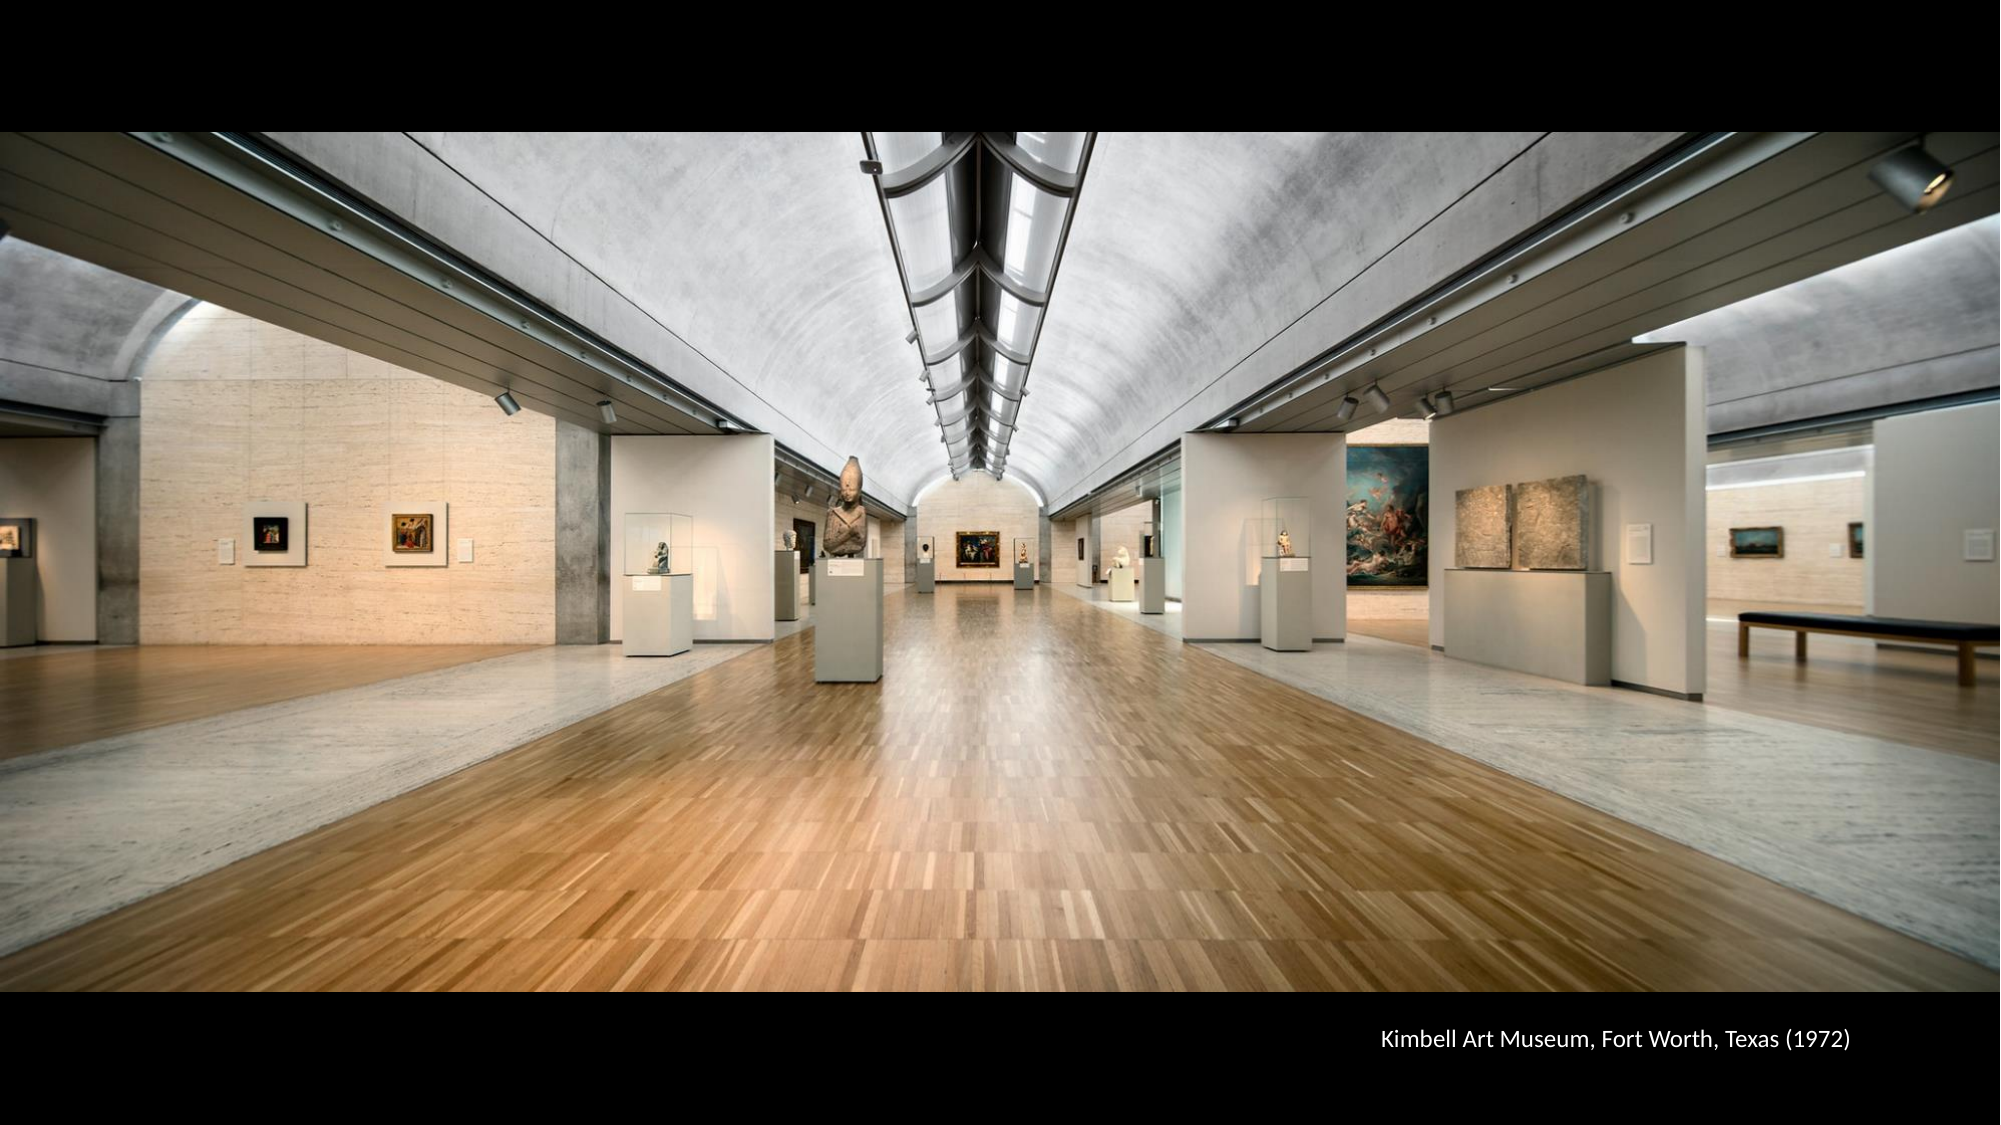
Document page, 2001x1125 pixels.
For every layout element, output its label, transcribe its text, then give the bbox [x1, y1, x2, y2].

text_box Kimbell Art Museum, Fort Worth, Texas (1972) [1365, 1014, 1867, 1060]
picture [0, 132, 2000, 992]
